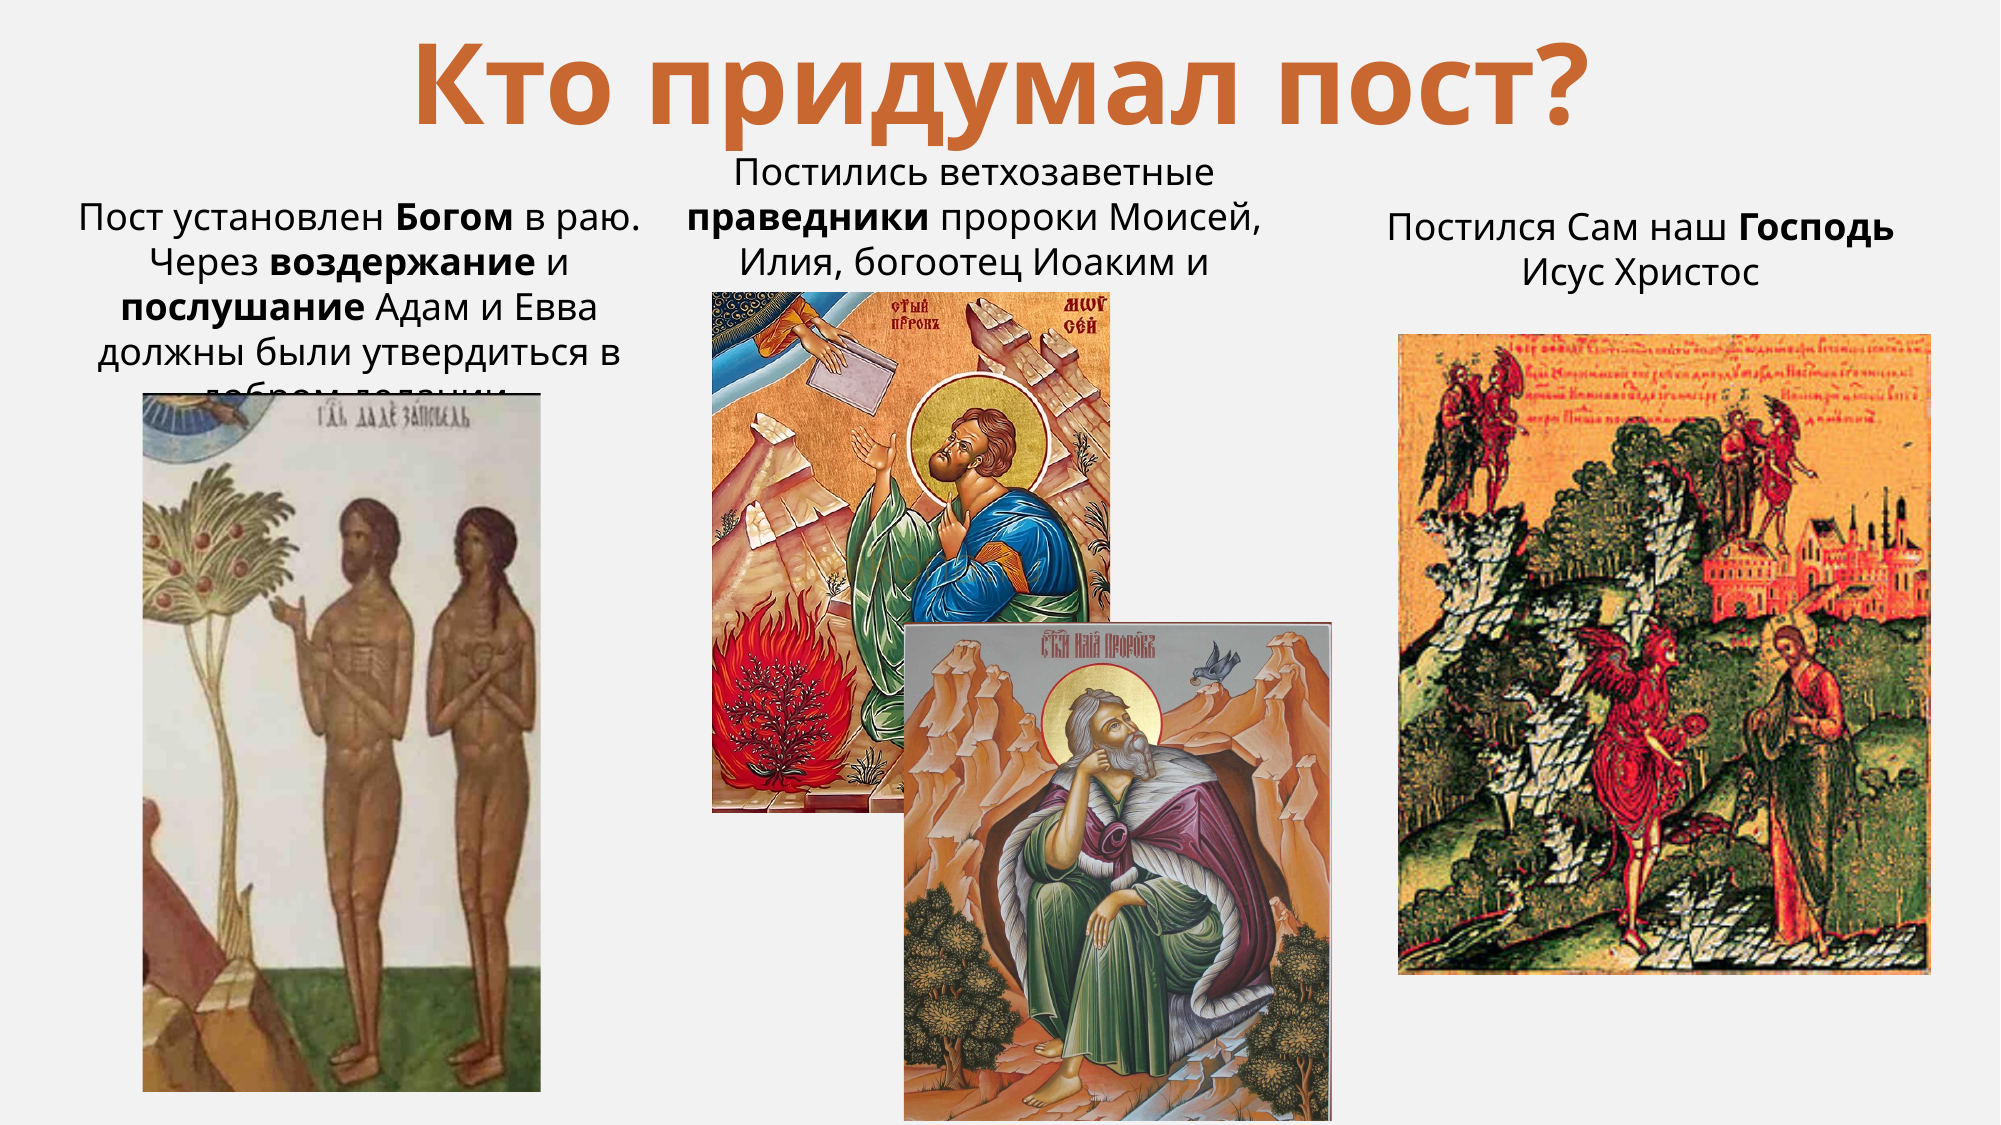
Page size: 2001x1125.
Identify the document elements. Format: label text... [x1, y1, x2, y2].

picture [712, 292, 1332, 1121]
text_box Постился Сам наш Господь Исус Христос [1333, 196, 1948, 301]
picture [1398, 334, 1931, 975]
picture [142, 393, 541, 1092]
text_box Постились ветхозаветные праведники пророки Моисей, Илия, богоотец Иоаким и другие. [666, 140, 1282, 336]
text_box Кто придумал пост? [394, 4, 1606, 155]
text_box Пост установлен Богом в раю. Через воздержание и послушание Адам и Евва должны были утвердиться в добром делании. [51, 185, 667, 426]
